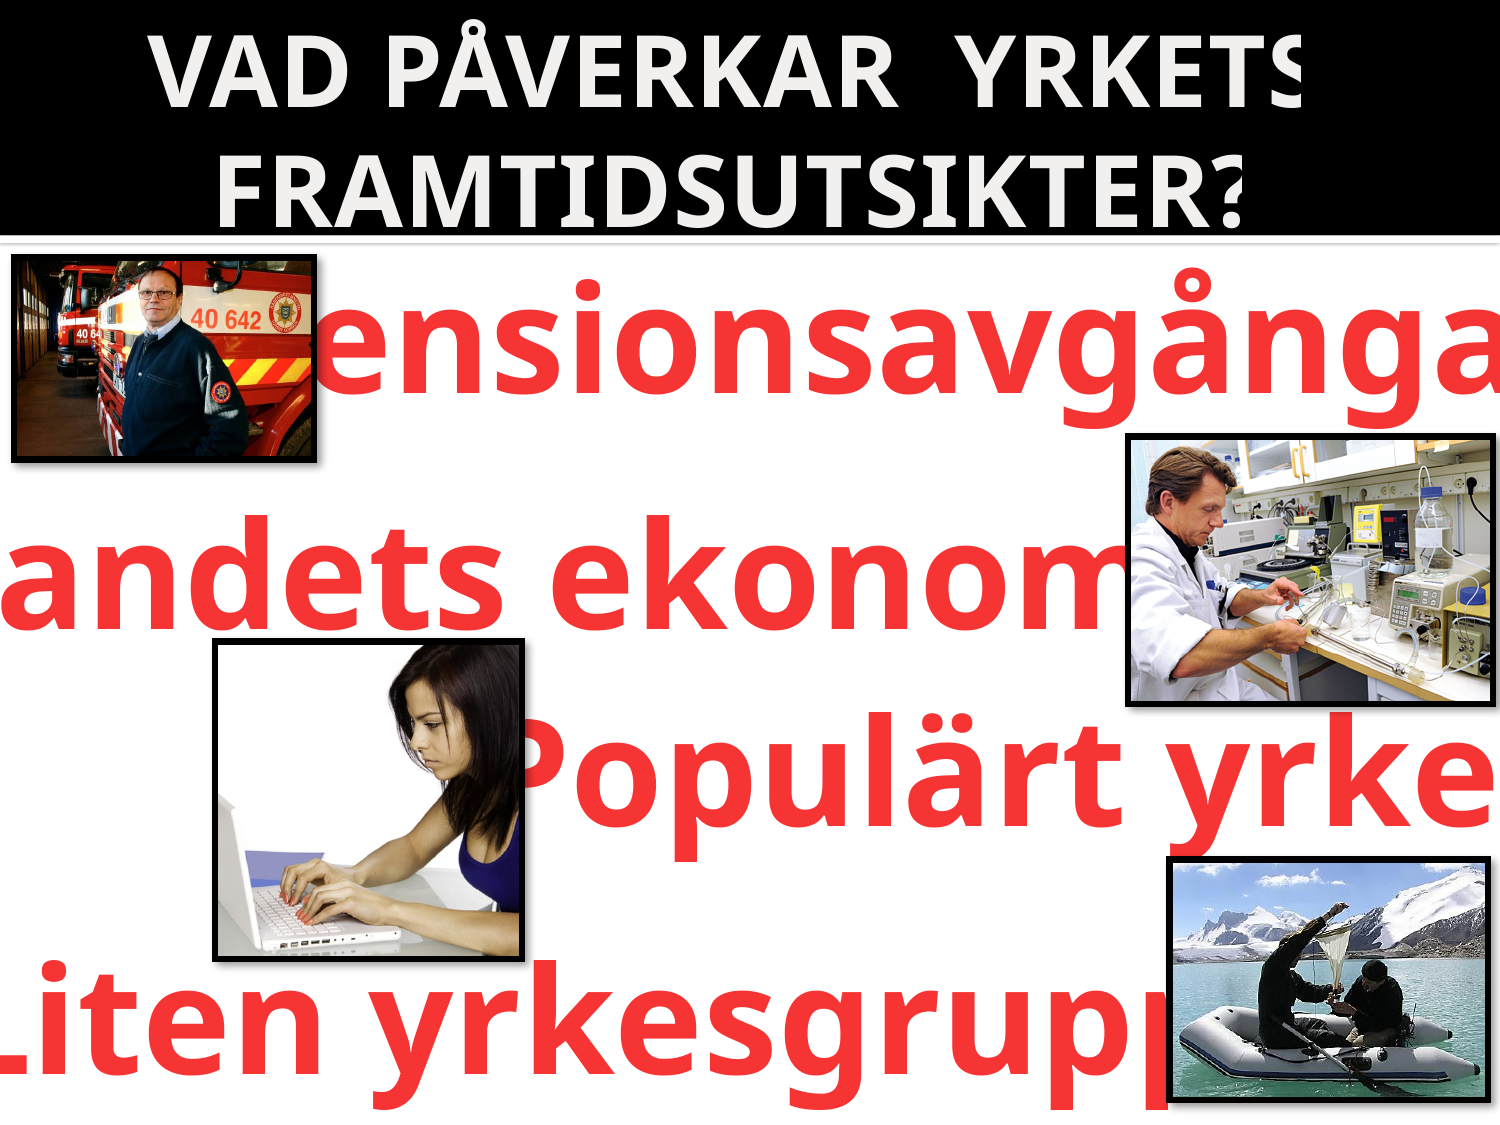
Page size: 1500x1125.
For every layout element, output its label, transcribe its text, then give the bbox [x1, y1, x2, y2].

picture [1131, 439, 1491, 701]
text_box Pensionsavgångar [194, 236, 1500, 432]
text_box VAD PÅVERKAR YRKETS FRAMTIDSUTSIKTER? [132, 0, 1340, 253]
text_box Liten yrkesgrupp [0, 916, 1170, 1112]
picture [17, 260, 312, 457]
text_box Populärt yrke [535, 668, 1500, 864]
text_box Landets ekonomi! [0, 471, 1124, 667]
picture [1172, 862, 1485, 1097]
picture [218, 644, 519, 956]
